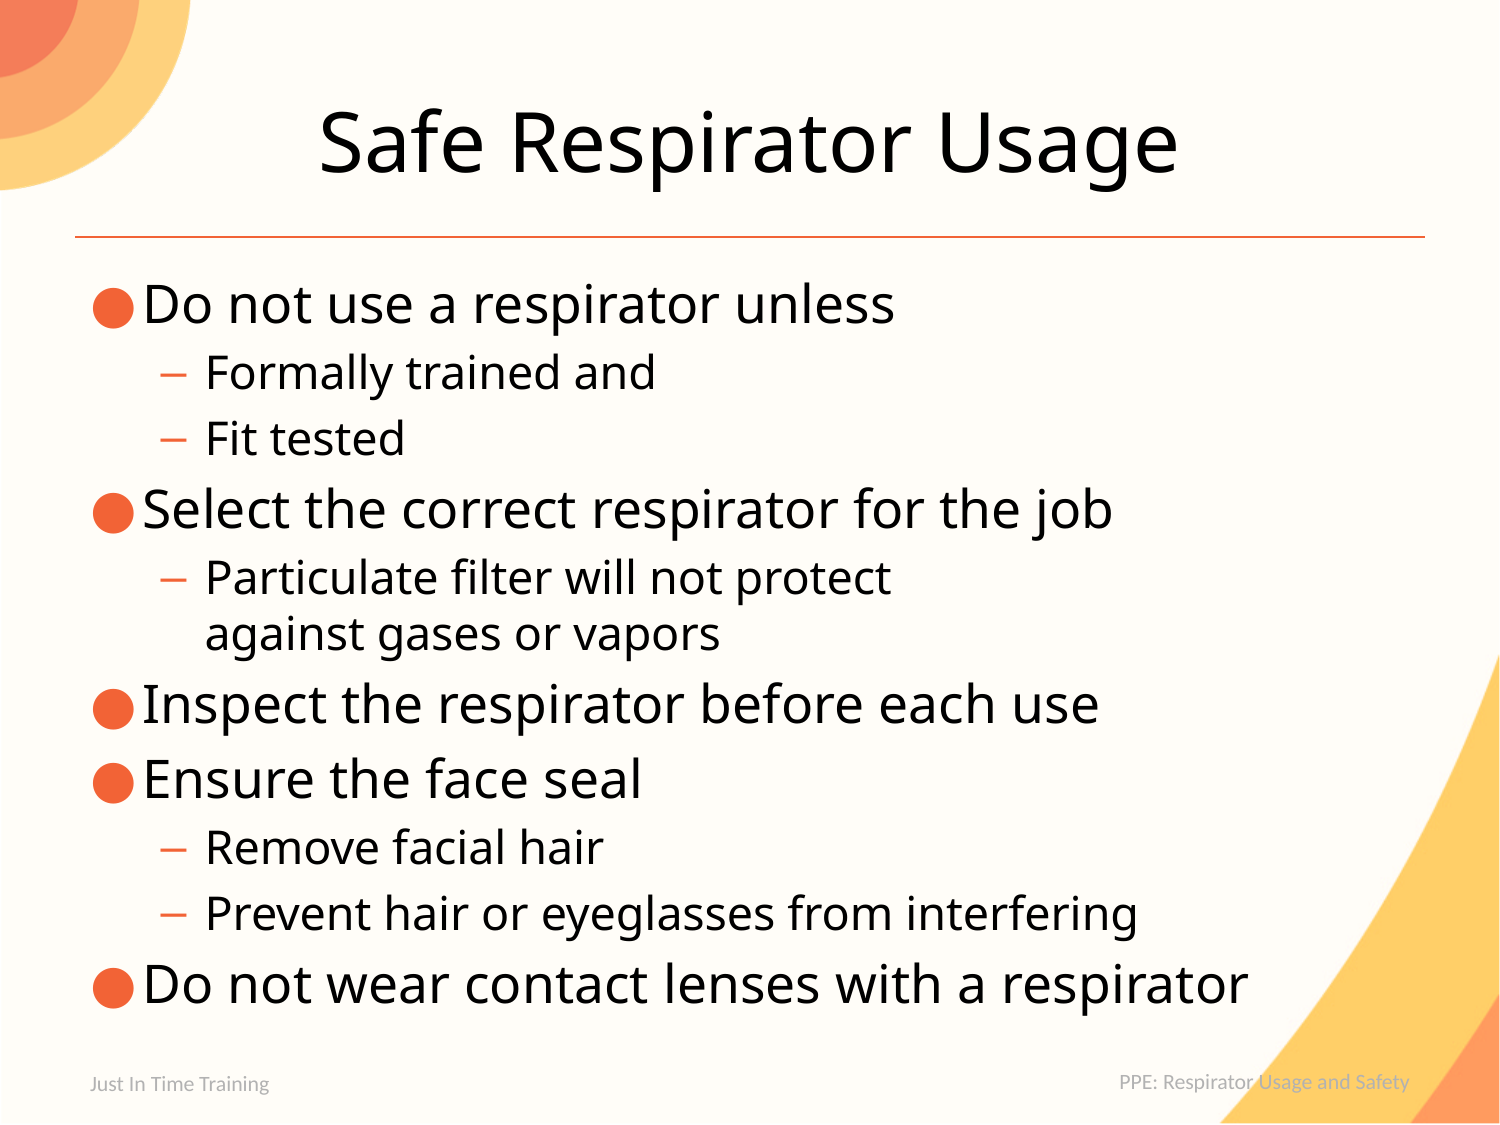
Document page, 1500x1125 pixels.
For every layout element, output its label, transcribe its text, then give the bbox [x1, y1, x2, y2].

slide_number Just In Time Training [75, 1062, 425, 1103]
list Do not use a respirator unless Formally trained and Fit tested Select the correct respirator for the job Particulate filter will not protect against gases or vapors Inspect the respirator before each use Ensure the face seal Remove facial hair Prevent hair or eyeglasses from interfering Do not wear contact lenses with a respirator [75, 262, 1425, 1025]
picture [0, 0, 1500, 1125]
title Safe Respirator Usage [75, 45, 1425, 233]
footer PPE: Respirator Usage and Safety [950, 1062, 1425, 1100]
